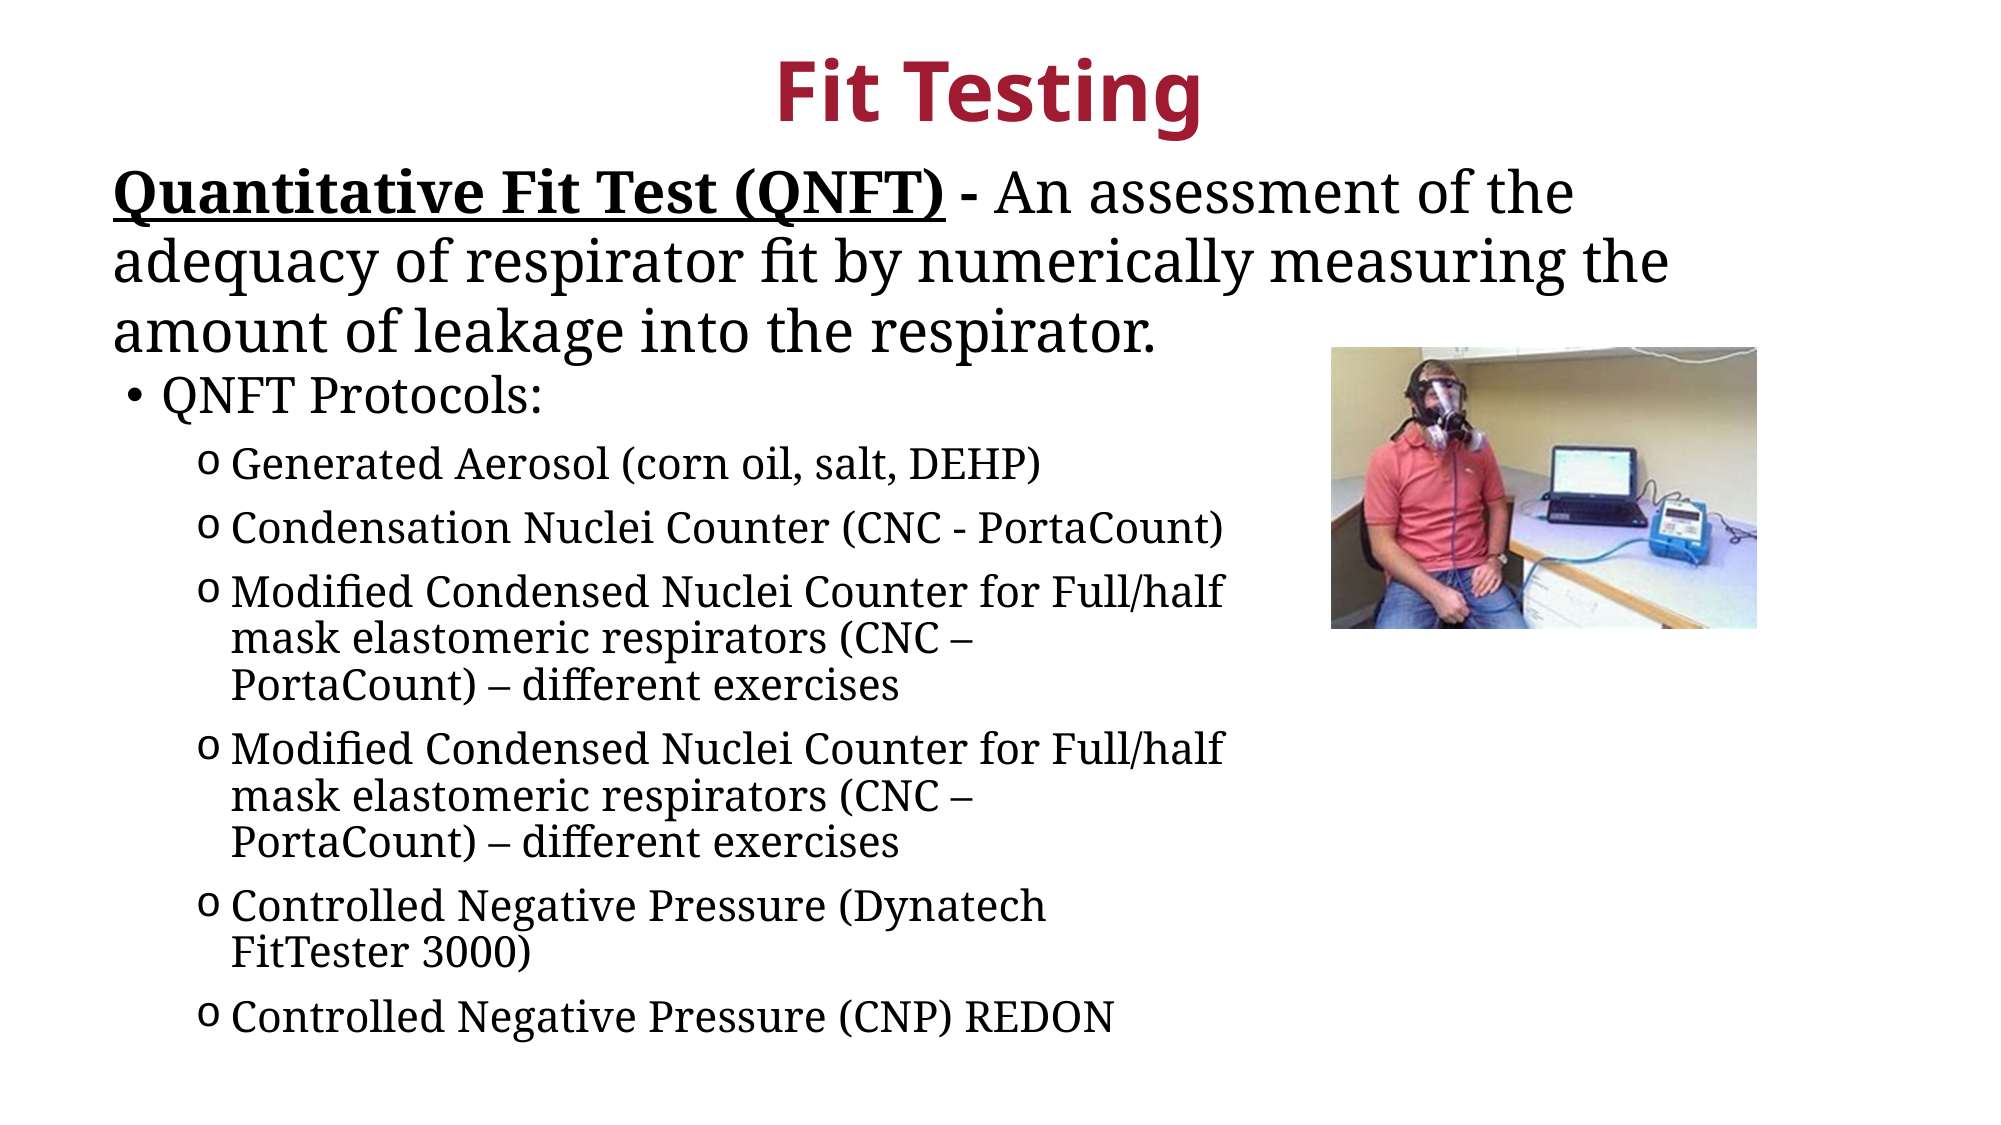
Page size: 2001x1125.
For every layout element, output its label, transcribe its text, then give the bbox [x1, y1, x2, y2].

text_box Fit Testing [76, 41, 1903, 147]
list Quantitative Fit Test (QNFT) - An assessment of the adequacy of respirator fit by numerically measuring the amount of leakage into the respirator. [96, 147, 1847, 383]
picture [1331, 347, 1757, 629]
text_box QNFT Protocols: Generated Aerosol (corn oil, salt, DEHP) Condensation Nuclei Counter (CNC - PortaCount) Modified Condensed Nuclei Counter for Full/half mask elastomeric respirators (CNC – PortaCount) – different exercises Modified Condensed Nuclei Counter for Full/half mask elastomeric respirators (CNC – PortaCount) – different exercises Controlled Negative Pressure (Dynatech FitTester 3000) Controlled Negative Pressure (CNP) REDON [40, 362, 1242, 1084]
